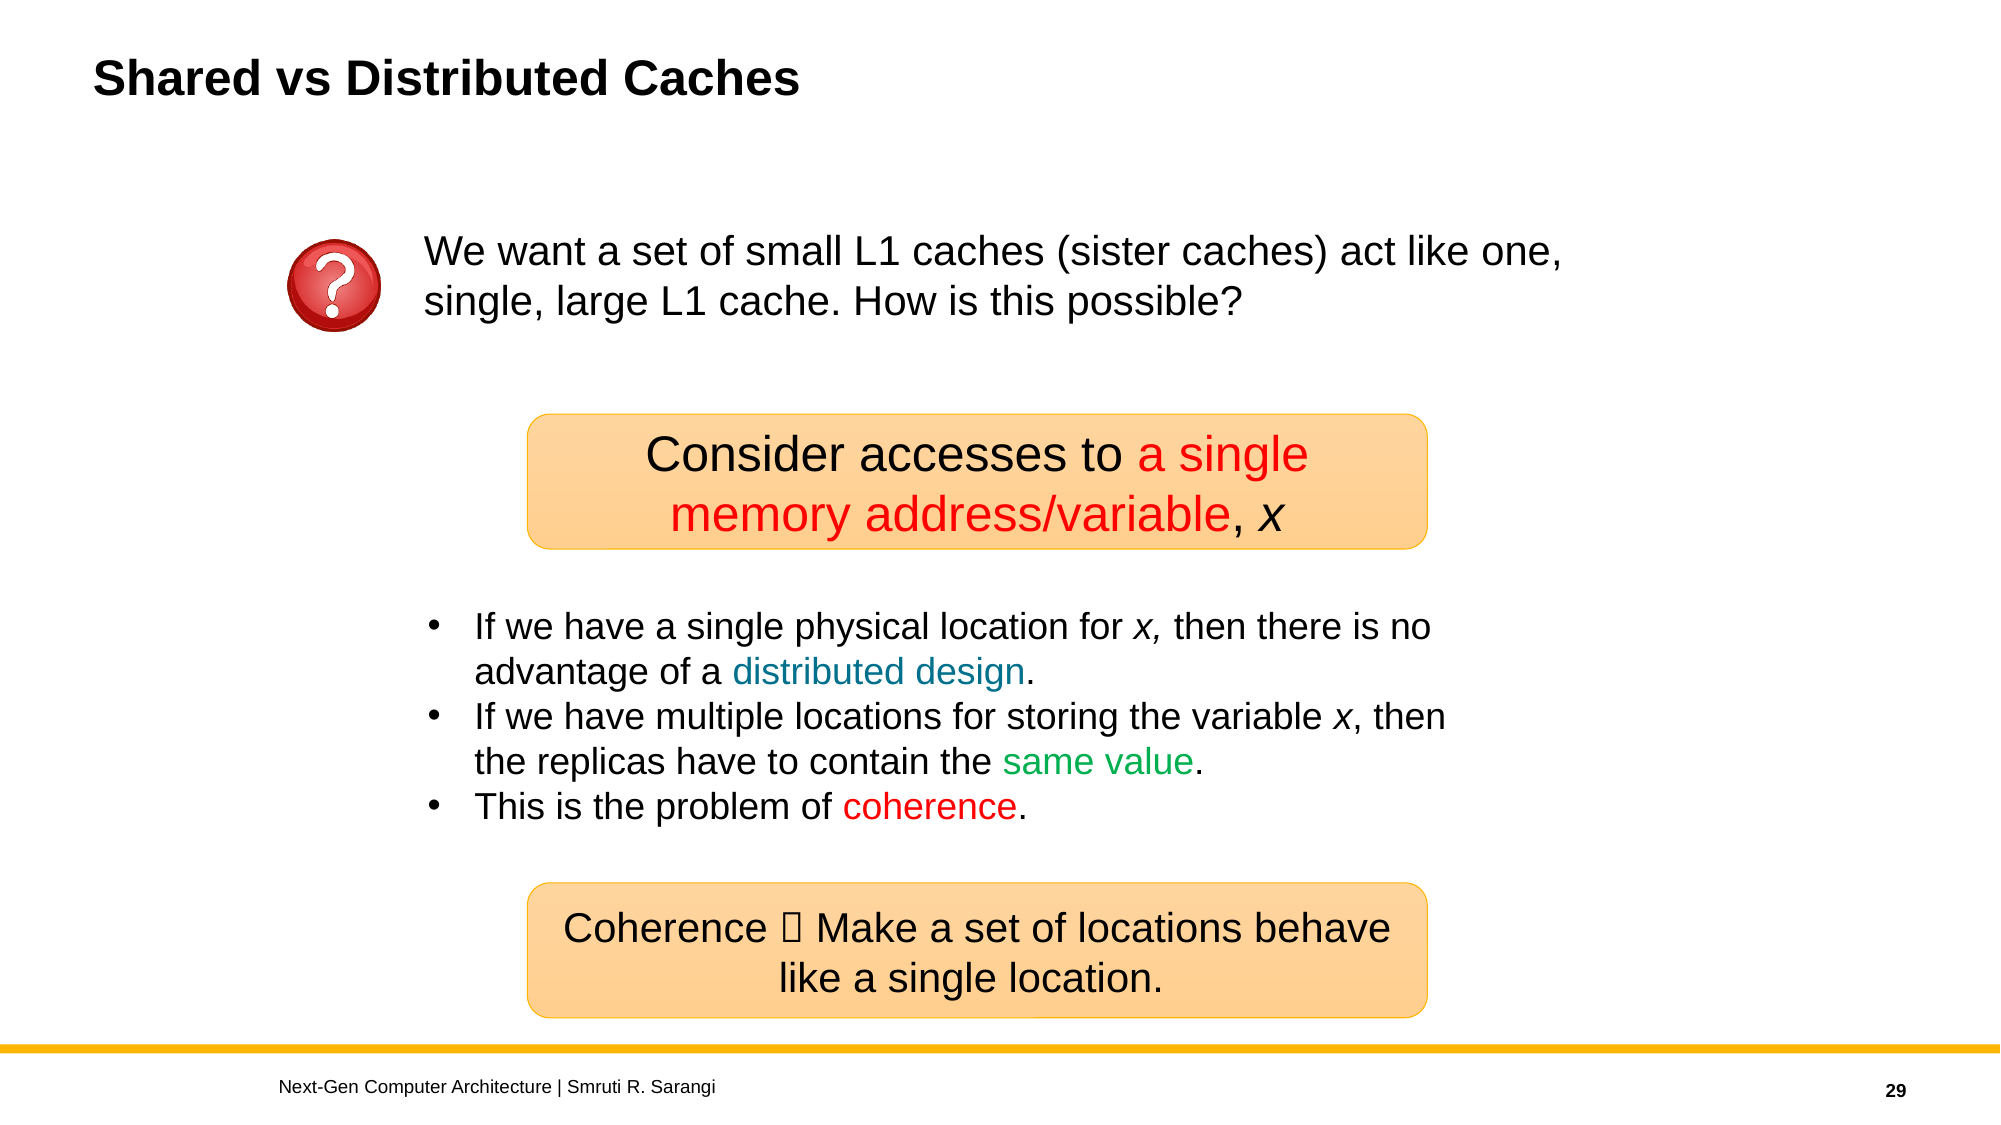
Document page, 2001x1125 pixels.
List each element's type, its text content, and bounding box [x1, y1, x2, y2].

text_box If we have a single physical location for x, then there is no advantage of a distributed design. If we have multiple locations for storing the variable x, then the replicas have to contain the same value. This is the problem of coherence. [412, 595, 1588, 880]
text_box Coherence  Make a set of locations behave like a single location. [526, 882, 1428, 1019]
slide_number 29 [1711, 1071, 1922, 1109]
picture [287, 239, 381, 332]
list We want a set of small L1 caches (sister caches) act like one, single, large L1 cache. How is this possible? [408, 216, 1692, 352]
text_box Consider accesses to a single memory address/variable, x [526, 413, 1428, 550]
title Shared vs Distributed Caches [78, 45, 1578, 180]
footer Next-Gen Computer Architecture | Smruti R. Sarangi [263, 1067, 1464, 1105]
